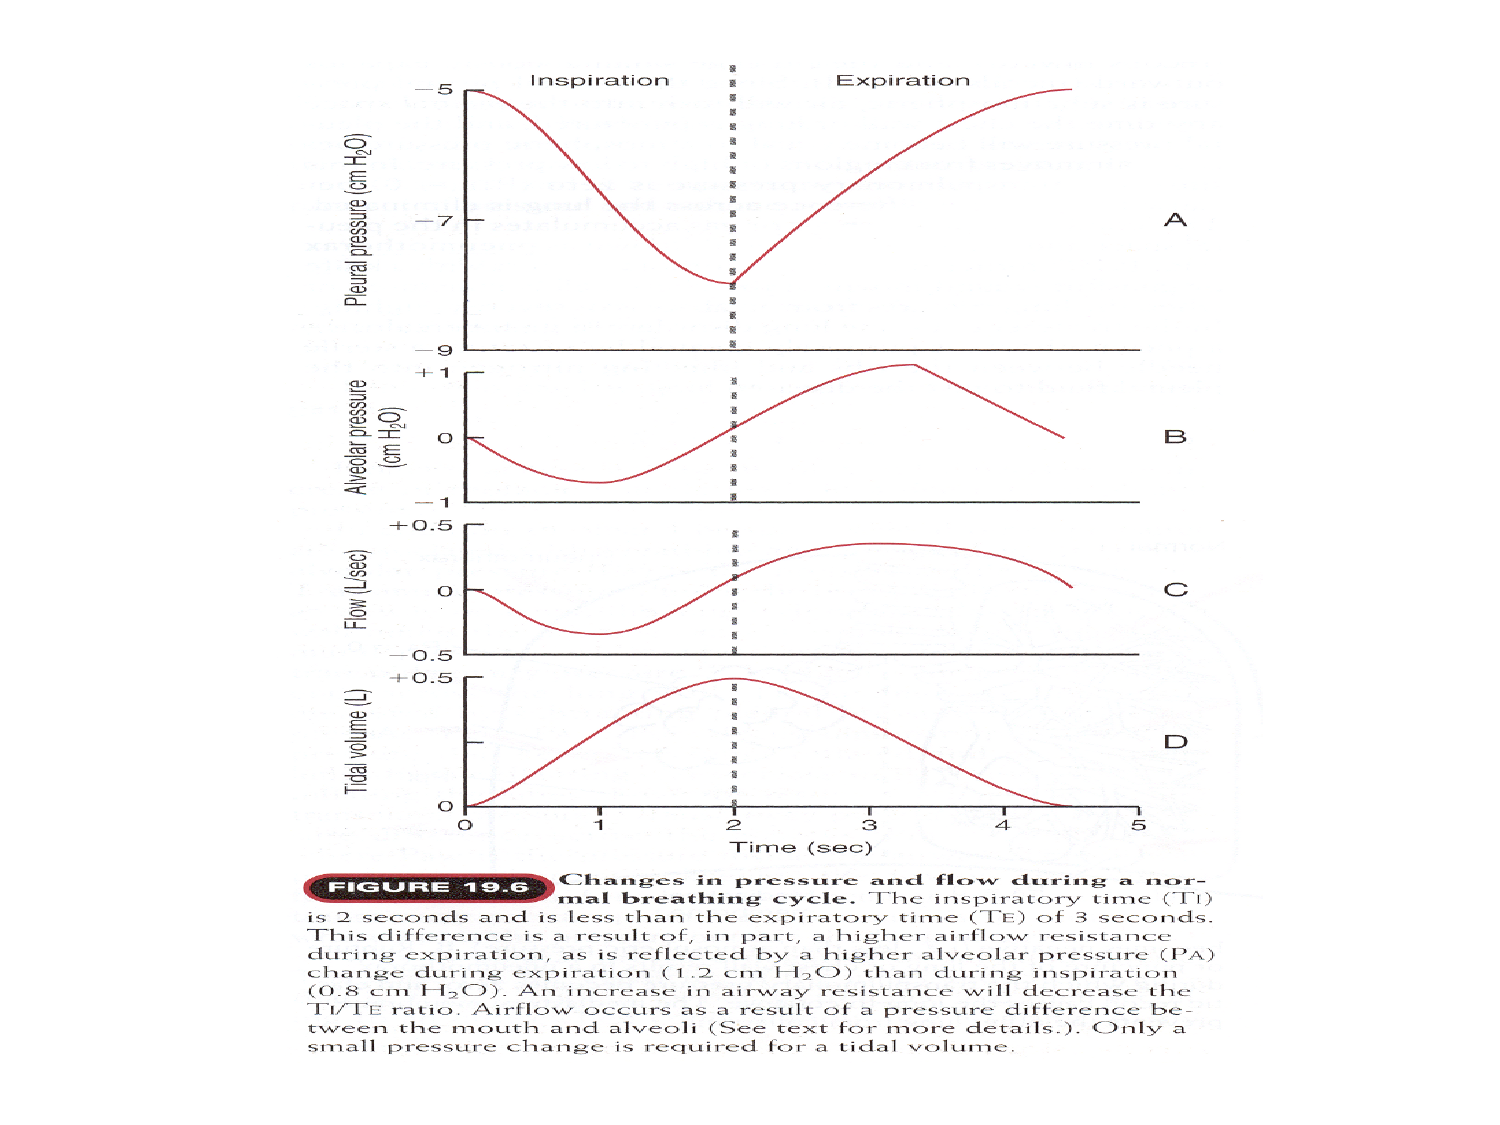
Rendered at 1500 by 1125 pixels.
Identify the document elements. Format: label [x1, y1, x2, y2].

list [276, 62, 1263, 1063]
